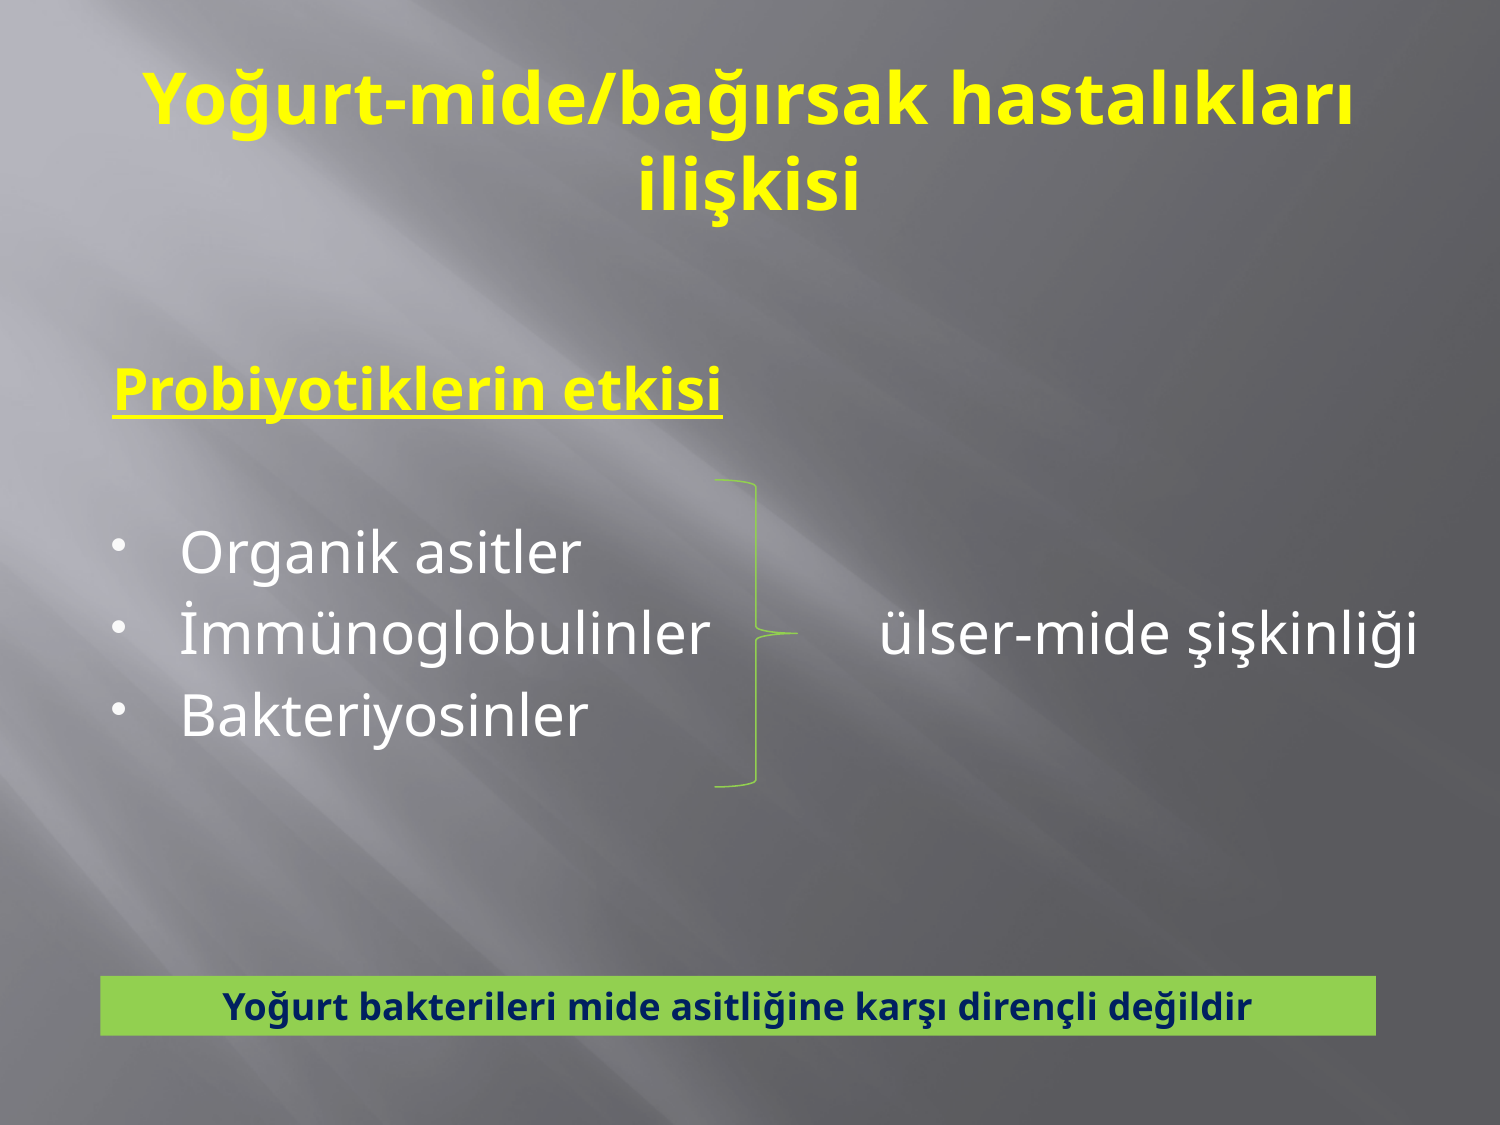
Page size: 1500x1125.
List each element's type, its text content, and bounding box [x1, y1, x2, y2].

text_box Yoğurt bakterileri mide asitliğine karşı dirençli değildir [100, 975, 1376, 1036]
text_box [714, 479, 798, 788]
list Probiyotiklerin etkisi Organik asitler İmmünoglobulinler ülser-mide şişkinliği Bakteriyosinler [75, 262, 1471, 1035]
title Yoğurt-mide/bağırsak hastalıkları ilişkisi [75, 45, 1425, 233]
